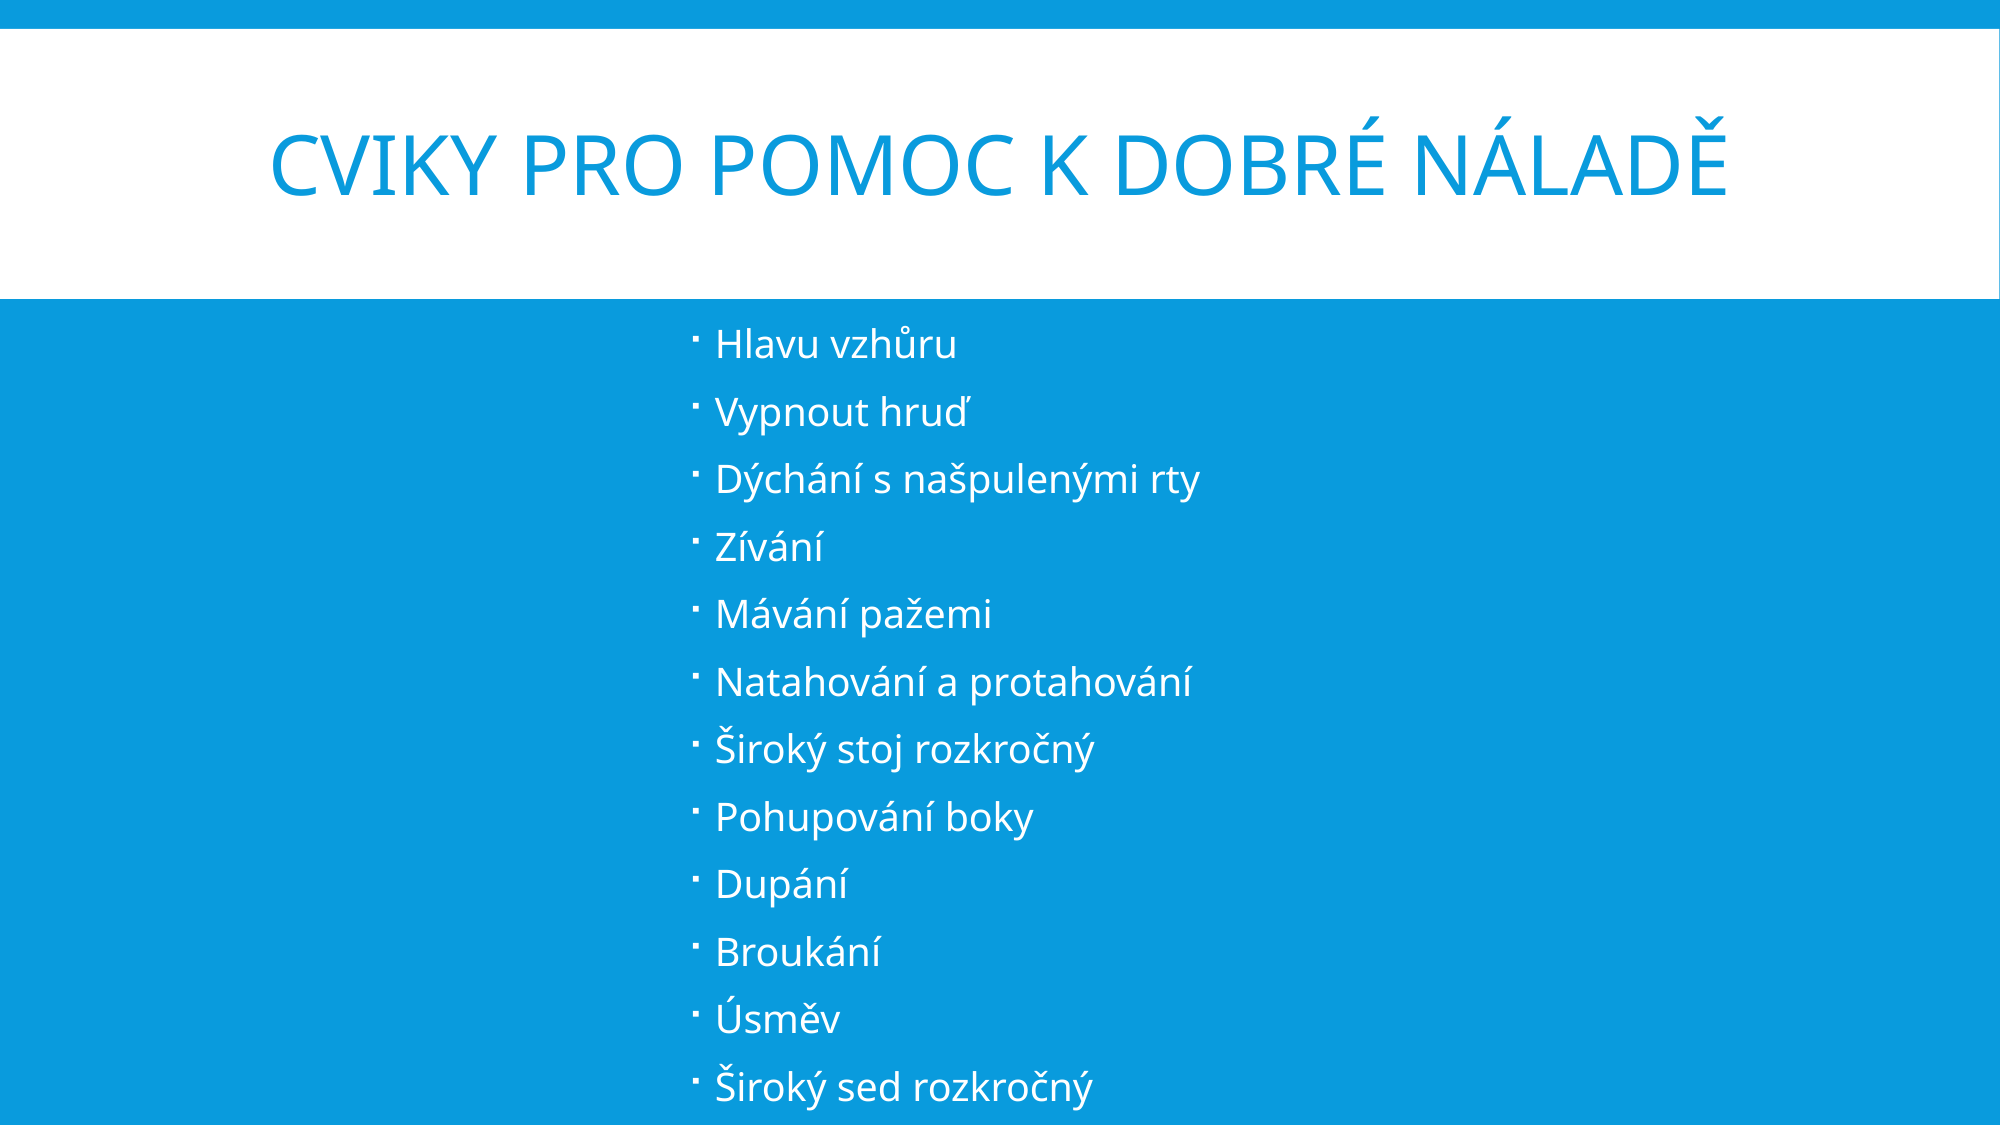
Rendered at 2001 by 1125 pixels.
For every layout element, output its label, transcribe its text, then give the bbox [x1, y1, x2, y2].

list Hlavu vzhůru Vypnout hruď Dýchání s našpulenými rty Zívání Mávání pažemi Natahování a protahování Široký stoj rozkročný Pohupování boky Dupání Broukání Úsměv Široký sed rozkročný [671, 317, 1382, 1125]
title Cviky pro pomoc k dobré náladě [197, 46, 1803, 295]
